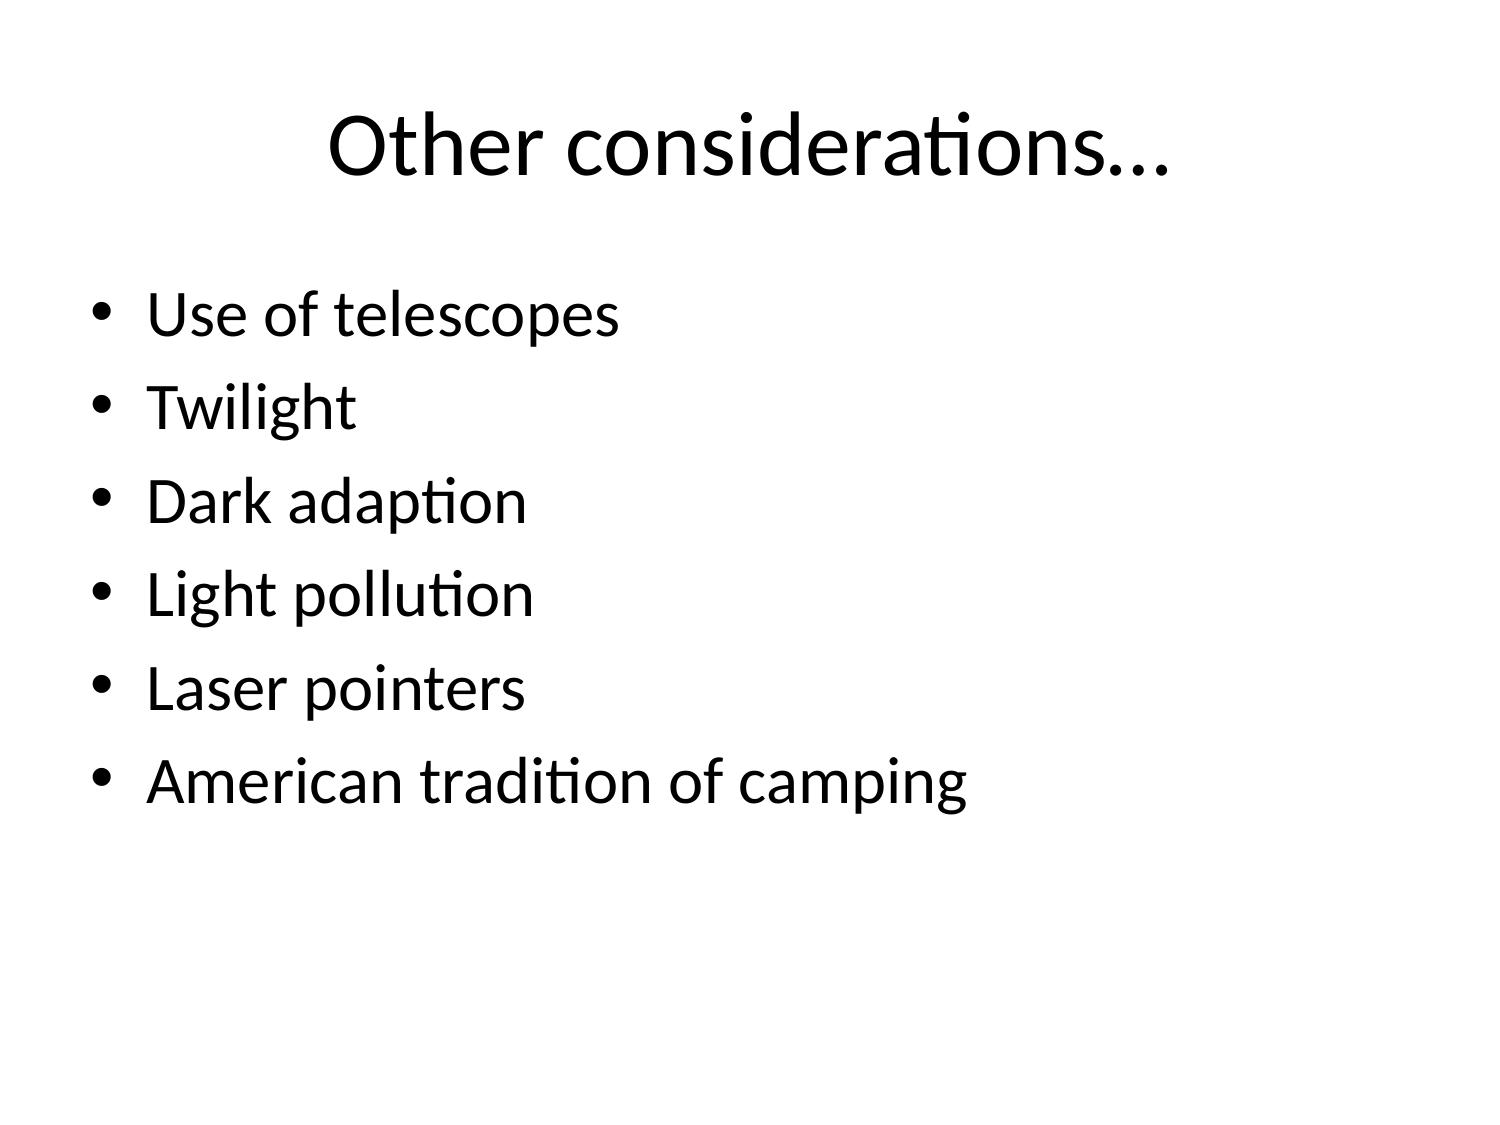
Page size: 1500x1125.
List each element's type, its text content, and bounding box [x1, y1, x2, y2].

title Other considerations… [75, 45, 1425, 233]
list Use of telescopes Twilight Dark adaption Light pollution Laser pointers American tradition of camping [75, 262, 1425, 1005]
